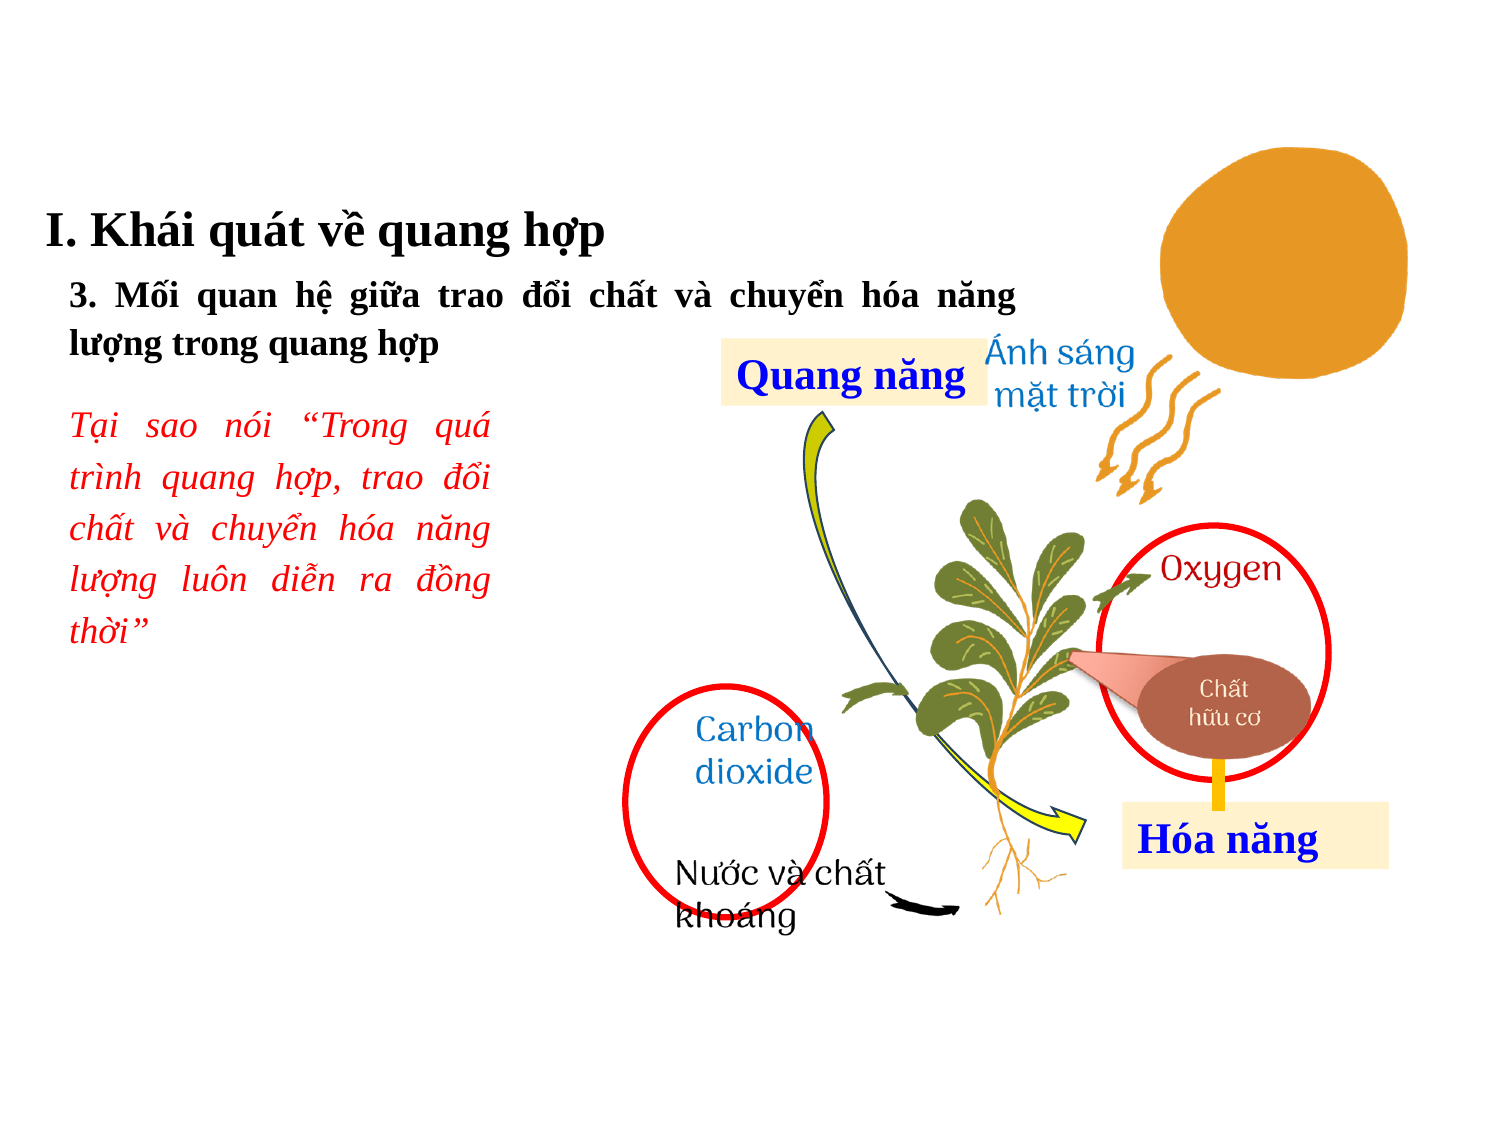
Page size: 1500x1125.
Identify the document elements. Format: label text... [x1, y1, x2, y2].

picture [651, 147, 1408, 963]
text_box I. Khái quát về quang hợp [30, 180, 651, 264]
text_box 3. Mối quan hệ giữa trao đổi chất và chuyển hóa năng lượng trong quang hợp [54, 259, 651, 371]
text_box [624, 723, 651, 881]
text_box Tại sao nói “Trong quá trình quang hợp, trao đổi chất và chuyển hóa năng lượng luôn diễn ra đồng thời” [54, 386, 507, 658]
